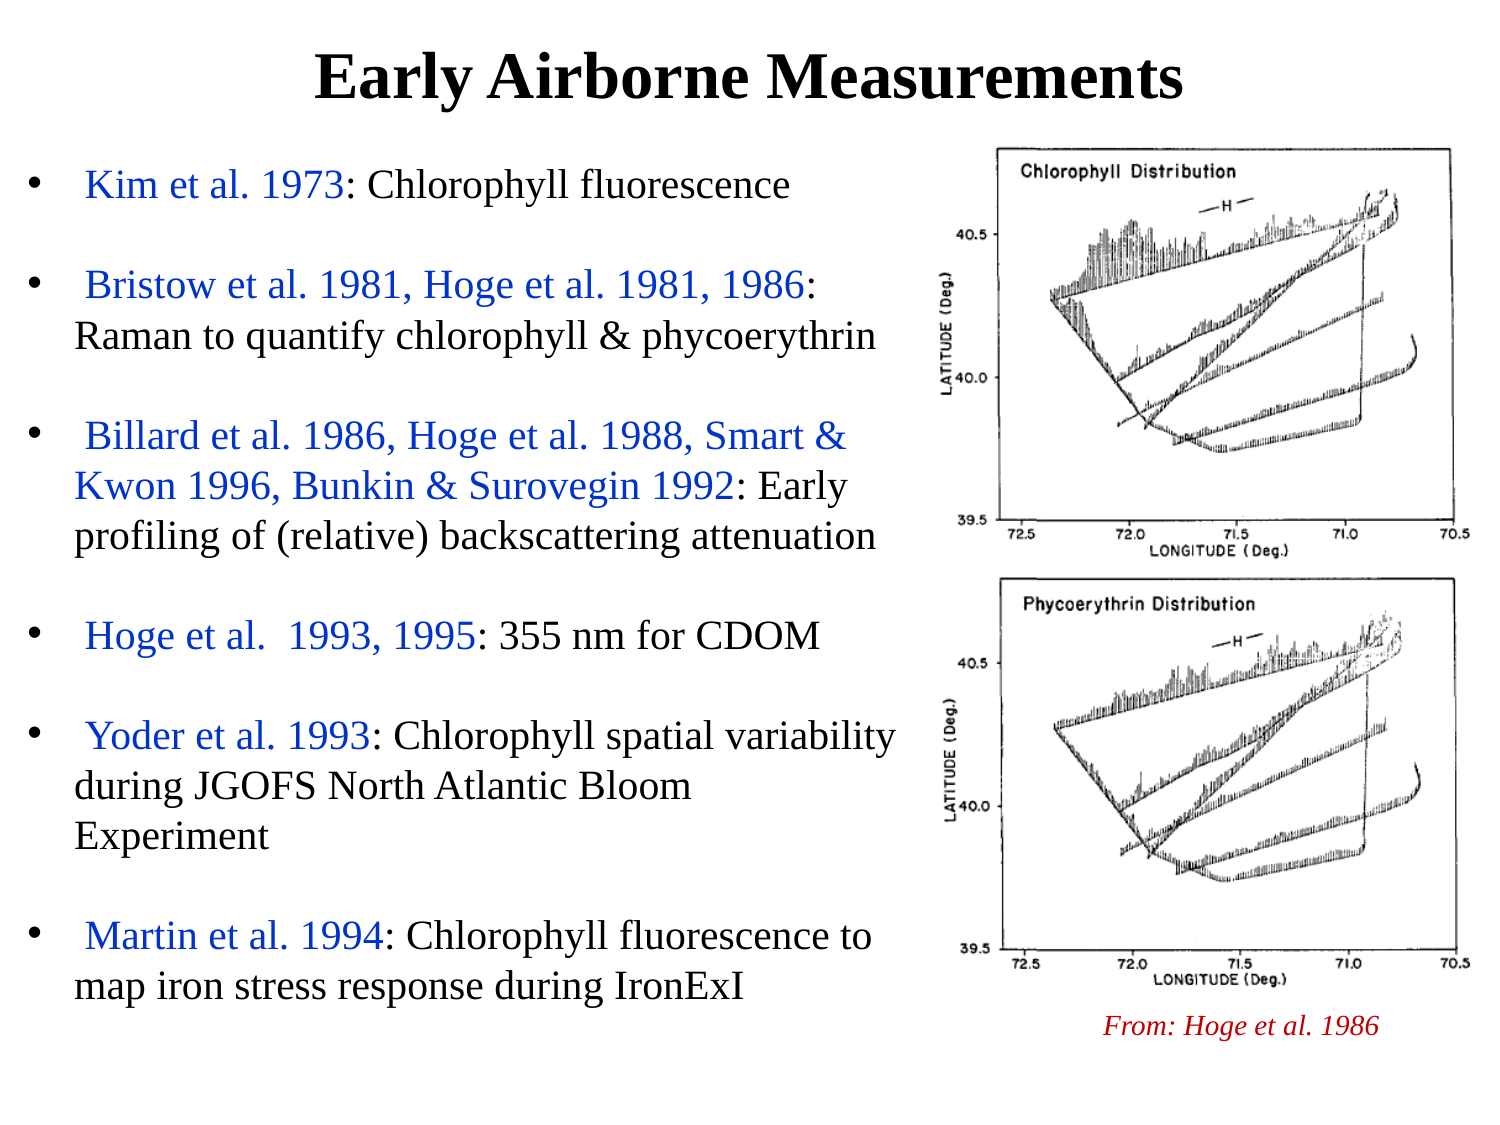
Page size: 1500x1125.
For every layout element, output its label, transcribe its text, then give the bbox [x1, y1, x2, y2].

picture [933, 137, 1475, 990]
text_box Kim et al. 1973: Chlorophyll fluorescence Bristow et al. 1981, Hoge et al. 1981, 1986: Raman to quantify chlorophyll & phycoerythrin Billard et al. 1986, Hoge et al. 1988, Smart & Kwon 1996, Bunkin & Surovegin 1992: Early profiling of (relative) backscattering attenuation Hoge et al. 1993, 1995: 355 nm for CDOM Yoder et al. 1993: Chlorophyll spatial variability during JGOFS North Atlantic Bloom Experiment Martin et al. 1994: Chlorophyll fluorescence to map iron stress response during IronExI [12, 149, 913, 1015]
text_box Early Airborne Measurements [299, 24, 1201, 120]
text_box From: Hoge et al. 1986 [1088, 999, 1395, 1049]
